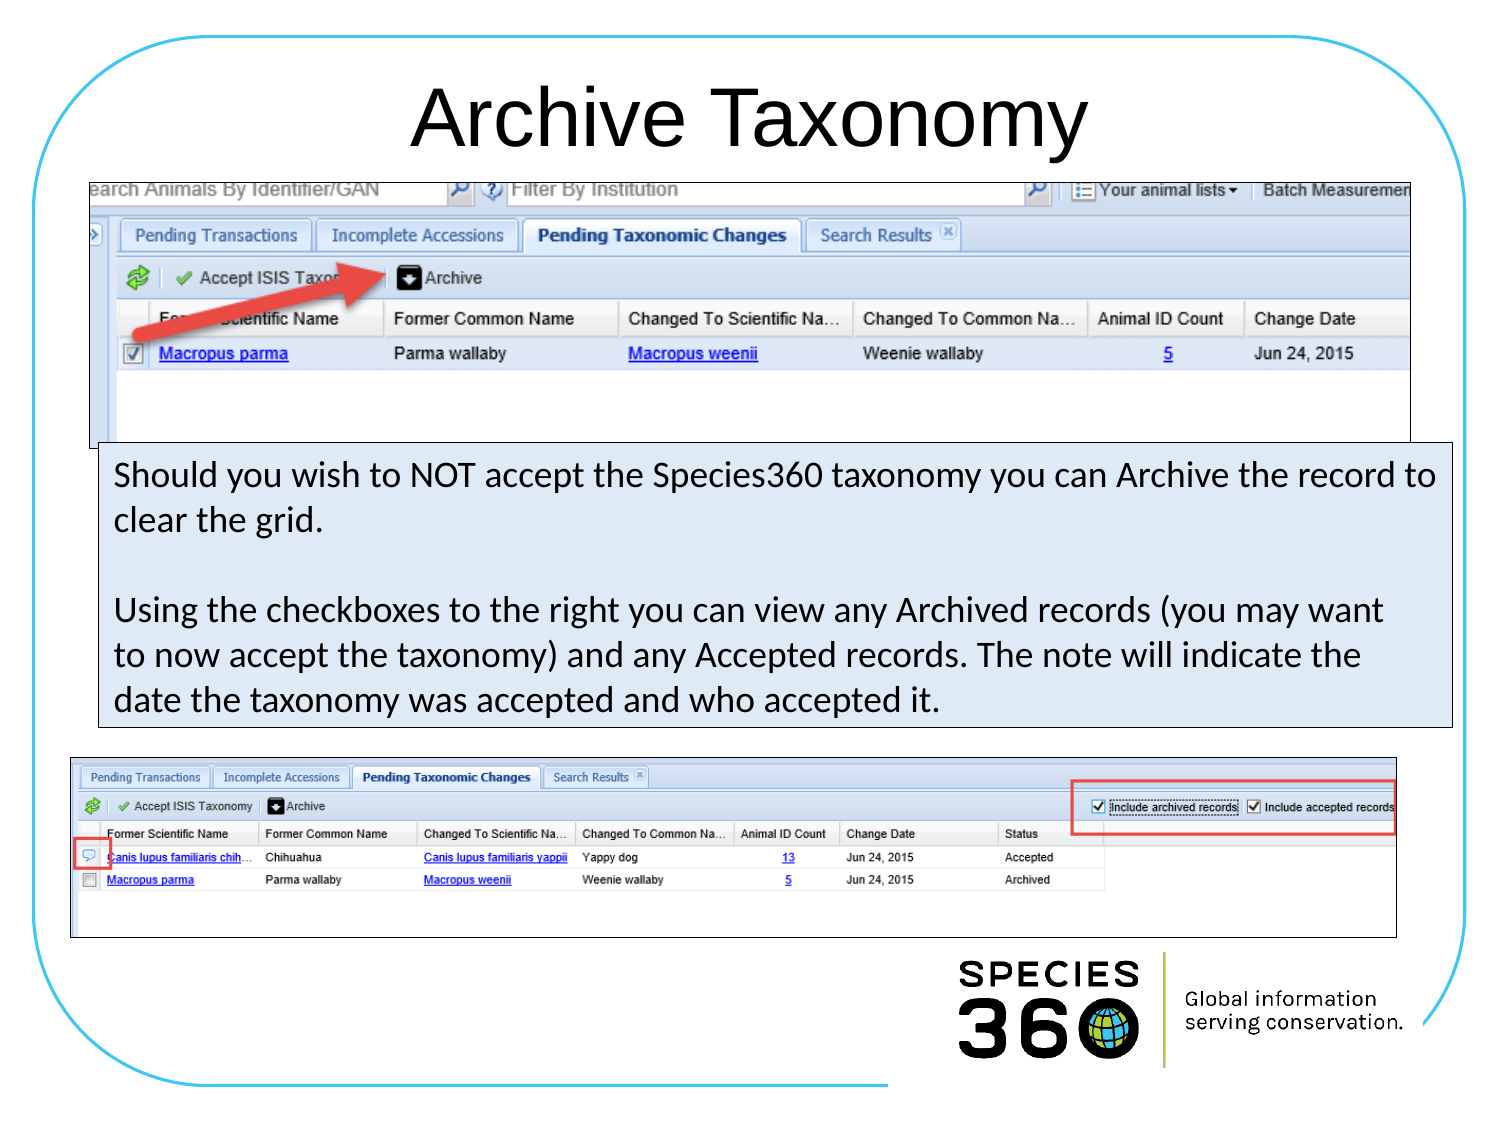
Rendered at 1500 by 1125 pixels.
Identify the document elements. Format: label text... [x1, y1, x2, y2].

picture [954, 944, 1407, 1075]
text_box Should you wish to NOT accept the Species360 taxonomy you can Archive the record to clear the grid. Using the checkboxes to the right you can view any Archived records (you may want to now accept the taxonomy) and any Accepted records. The note will indicate the date the taxonomy was accepted and who accepted it. [98, 442, 1453, 728]
title Archive Taxonomy [103, 59, 1397, 180]
picture [89, 182, 1410, 449]
picture [70, 757, 1397, 938]
